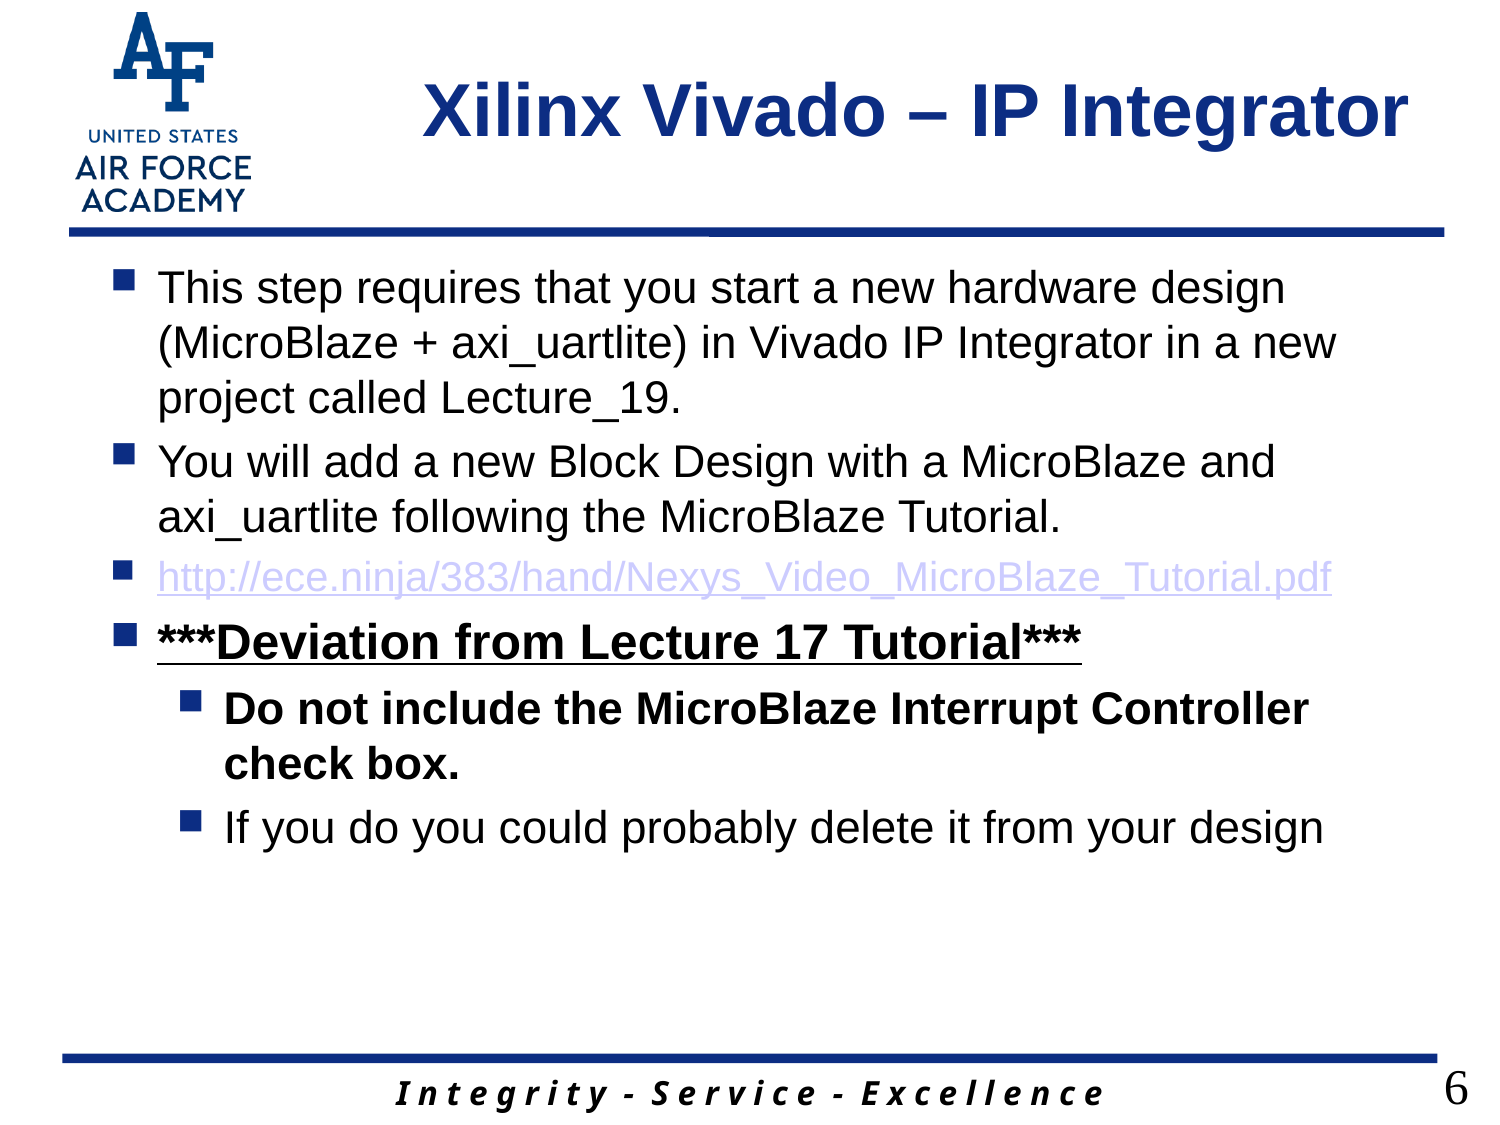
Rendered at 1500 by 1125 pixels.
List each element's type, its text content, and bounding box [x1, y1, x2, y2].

slide_number 6 [1133, 1046, 1484, 1125]
title Xilinx Vivado – IP Integrator [313, 12, 1427, 201]
picture [75, 12, 251, 212]
list This step requires that you start a new hardware design (MicroBlaze + axi_uartlite) in Vivado IP Integrator in a new project called Lecture_19. You will add a new Block Design with a MicroBlaze and axi_uartlite following the MicroBlaze Tutorial. http://ece.ninja/383/hand/Nexys_Video_MicroBlaze_Tutorial.pdf ***Deviation from Lecture 17 Tutorial*** Do not include the MicroBlaze Interrupt Controller check box. If you do you could probably delete it from your design [95, 249, 1430, 960]
